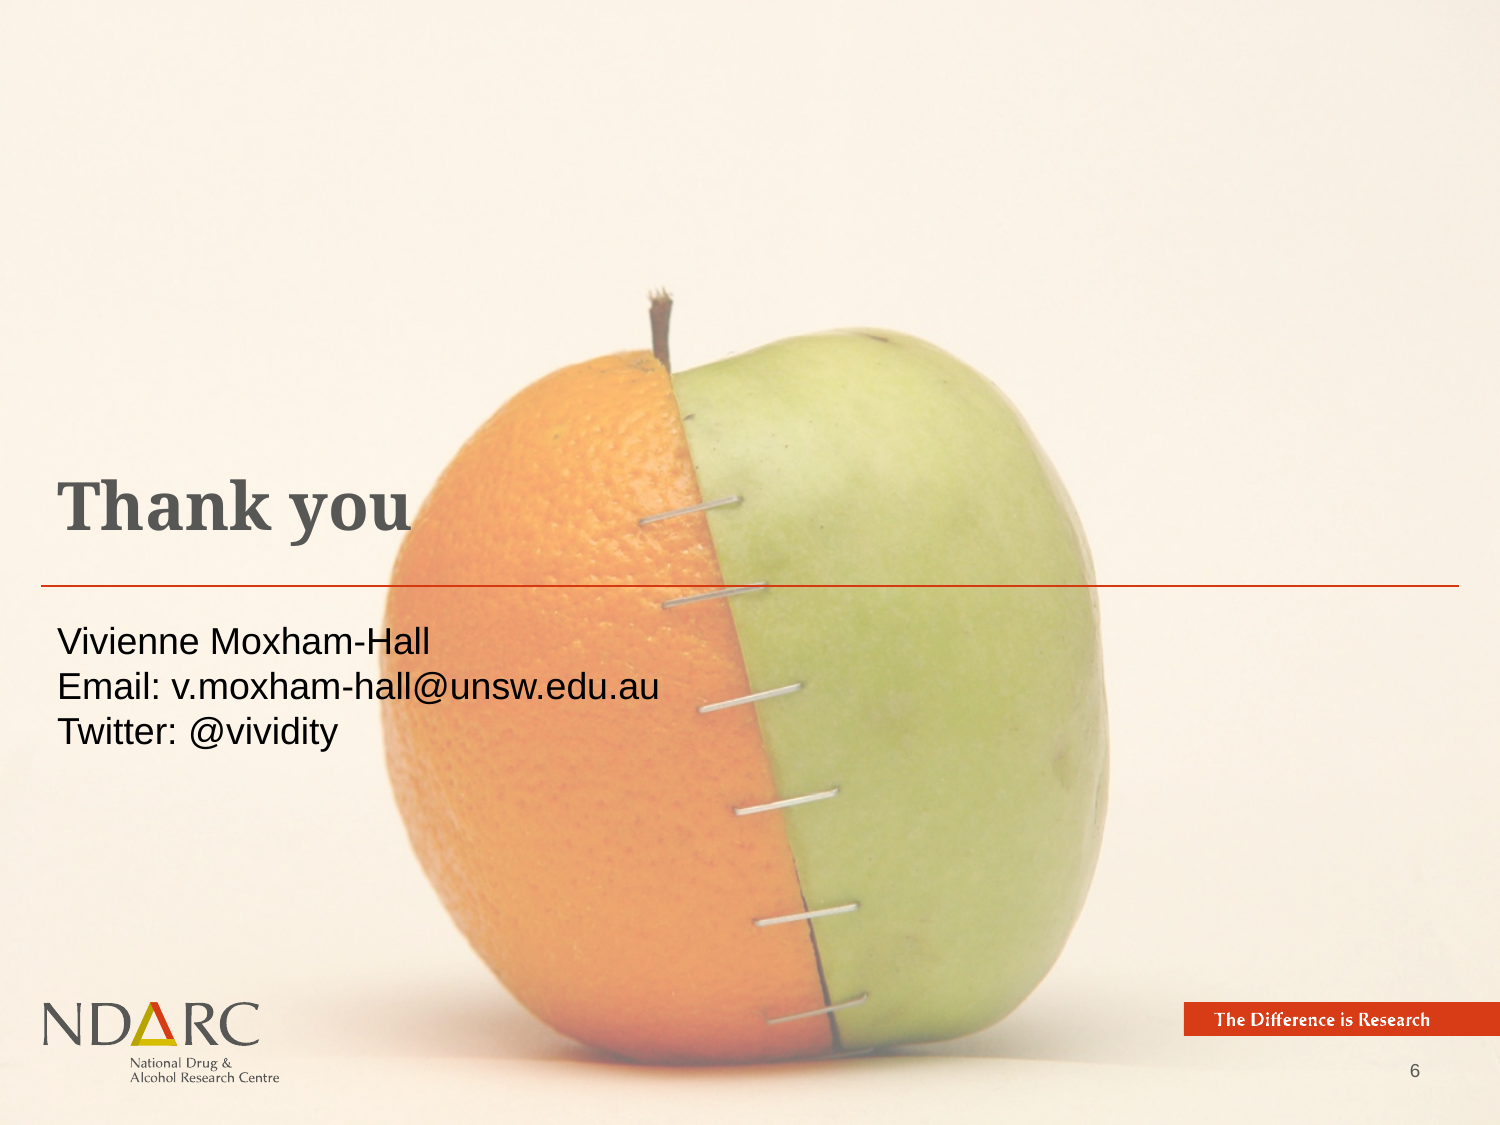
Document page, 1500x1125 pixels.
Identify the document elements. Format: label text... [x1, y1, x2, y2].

title Thank you [42, 410, 1460, 598]
text_box Vivienne Moxham-Hall Email: v.moxham-hall@unsw.edu.au Twitter: @vividity [42, 609, 680, 805]
